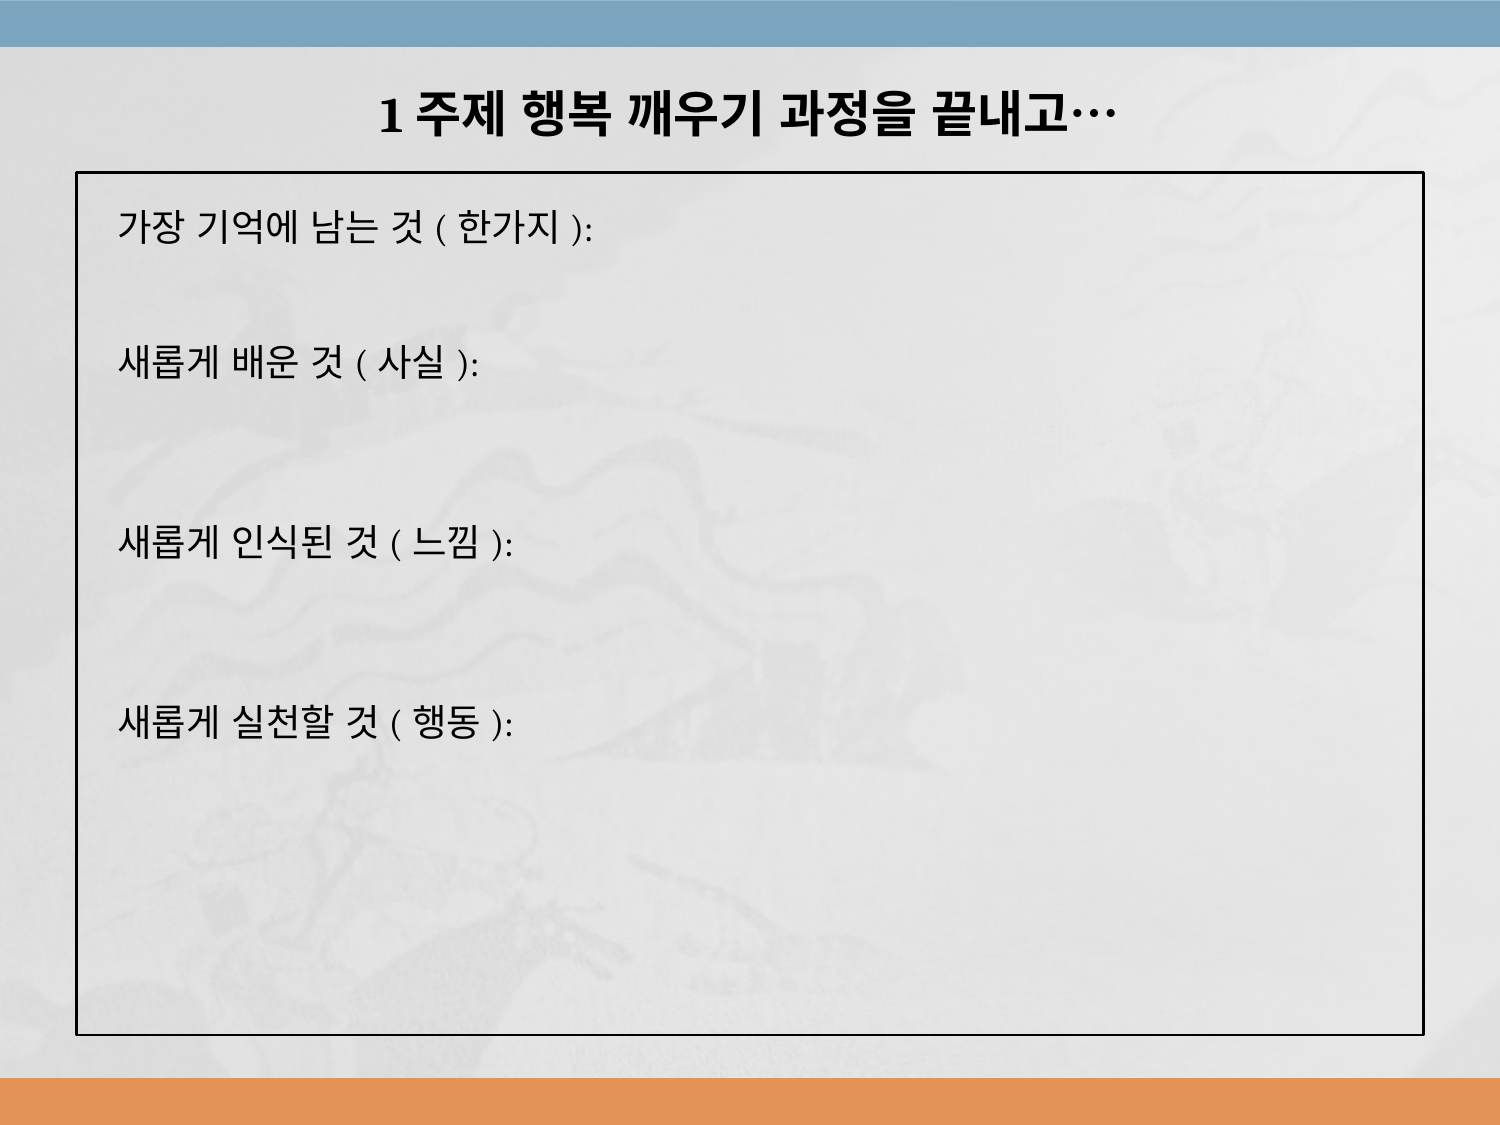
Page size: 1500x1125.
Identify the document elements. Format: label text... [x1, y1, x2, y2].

text_box [75, 171, 1425, 1036]
text_box 1주제 행복 깨우기 과정을 끝내고… [365, 75, 1135, 151]
text_box 가장 기억에 남는 것(한가지): 새롭게 배운 것(사실): 새롭게 인식된 것(느낌): 새롭게 실천할 것(행동): [102, 196, 609, 751]
